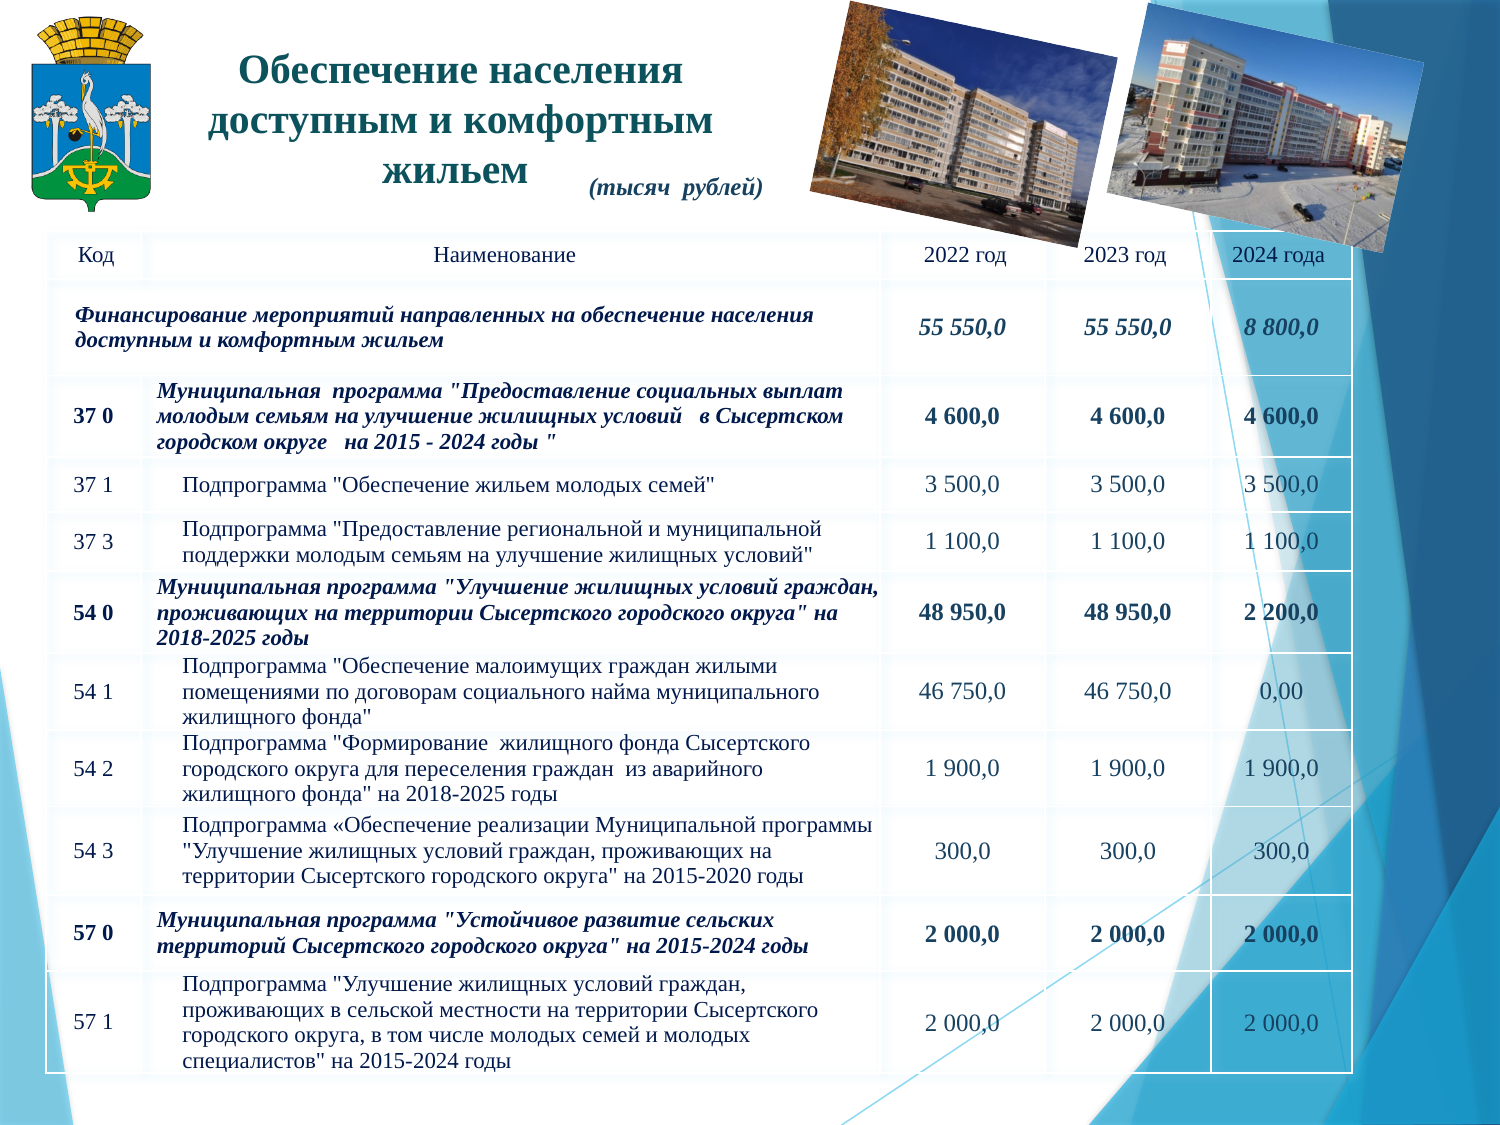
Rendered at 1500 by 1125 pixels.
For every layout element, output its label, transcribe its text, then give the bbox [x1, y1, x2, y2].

table_cell Подпрограмма "Предоставление региональной и муниципальной поддержки молодым семьям на улучшение жилищных условий" [142, 513, 879, 570]
table_cell 2 000,0 [1046, 972, 1210, 1072]
table_cell 0,00 [1212, 654, 1351, 729]
table_cell 55 550,0 [881, 280, 1044, 375]
table_cell 1 100,0 [1046, 513, 1210, 570]
picture [31, 16, 152, 212]
table_header Наименование [142, 232, 879, 278]
picture [1107, 3, 1423, 252]
table_header 2023 год [1046, 232, 1210, 278]
table_cell Подпрограмма "Обеспечение жильем молодых семей" [142, 458, 879, 511]
table_cell 54 1 [47, 654, 140, 729]
table_cell 4 600,0 [1046, 376, 1210, 456]
table_cell 37 0 [47, 376, 140, 456]
table_cell 37 1 [47, 458, 140, 511]
title Обеспечение населения доступным и комфортным жильем [147, 34, 774, 222]
table_cell 2 000,0 [1212, 972, 1351, 1072]
table_cell Подпрограмма "Улучшение жилищных условий граждан, проживающих в сельской местности на территории Сысертского городского округа, в том числе молодых семей и молодых специалистов" на 2015-2024 годы [142, 972, 879, 1072]
table_header 2024 года [1212, 234, 1351, 278]
table_cell 55 550,0 [1046, 280, 1210, 375]
table_cell 5 000,0 [1355, 825, 1359, 973]
table_cell 300,0 [1212, 807, 1351, 894]
table_cell 37 3 [47, 513, 140, 570]
table_cell Подпрограмма "Формирование жилищного фонда Сысертского городского округа для переселения граждан из аварийного жилищного фонда" на 2018-2025 годы [142, 731, 879, 806]
table_cell 5 000,0 [1221, 1077, 1346, 1081]
table_cell 300,0 [881, 807, 1044, 894]
table_cell 5 000,0 [1356, 1007, 1360, 1059]
table_cell 3 500,0 [1212, 458, 1351, 511]
table_header 2022 год [881, 232, 1044, 278]
table_cell 46 750,0 [1046, 654, 1210, 729]
table_cell 2 000,0 [881, 896, 1044, 970]
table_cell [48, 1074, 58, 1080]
table_cell 54 0 [47, 572, 140, 652]
table_cell 2 000,0 [1046, 896, 1210, 970]
table_cell 54 3 [47, 807, 140, 894]
table_cell Финансирование мероприятий направленных на обеспечение населения доступным и комфортным жильем [47, 280, 879, 375]
table_cell 2 000,0 [1212, 896, 1351, 970]
table_cell 1 100,0 [1212, 513, 1351, 570]
table_cell 1 900,0 [881, 731, 1044, 806]
table_cell 48 950,0 [1046, 572, 1210, 652]
table_header Код [47, 232, 140, 278]
table_cell 54 2 [47, 731, 140, 806]
table_cell 300,0 [1046, 807, 1210, 894]
table_cell Муниципальная программа "Устойчивое развитие сельских территорий Сысертского городского округа" на 2015-2024 годы [142, 896, 879, 970]
table_cell 46 750,0 [881, 654, 1044, 729]
table_cell 48 950,0 [881, 572, 1044, 652]
table_cell Муниципальная программа "Улучшение жилищных условий граждан, проживающих на территории Сысертского городского округа" на 2018-2025 годы [142, 572, 879, 652]
table_cell Подпрограмма "Обеспечение малоимущих граждан жилыми помещениями по договорам социального найма муниципального жилищного фонда" [142, 654, 879, 729]
picture [810, 1, 1117, 247]
table_cell 1 900,0 [1212, 731, 1351, 806]
table_cell Муниципальная программа "Предоставление социальных выплат молодым семьям на улучшение жилищных условий в Сысертском городском округе на 2015 - 2024 годы " [142, 376, 879, 456]
table_cell 2 000,0 [881, 972, 1044, 1072]
table_cell 57 0 [47, 896, 140, 970]
table_cell 4 600,0 [881, 376, 1044, 456]
text_box (тысяч рублей) [482, 162, 779, 208]
table_cell 1 100,0 [881, 513, 1044, 570]
table_cell 57 1 [47, 972, 140, 1072]
table_cell Подпрограмма «Обеспечение реализации Муниципальной программы "Улучшение жилищных условий граждан, проживающих на территории Сысертского городского округа" на 2015-2020 годы [142, 807, 879, 894]
table_cell 4 600,0 [1212, 376, 1351, 456]
table_cell 2 200,0 [1212, 572, 1351, 652]
table_cell 8 800,0 [1212, 280, 1351, 375]
table_cell 3 500,0 [881, 458, 1044, 511]
table_cell 3 500,0 [1046, 458, 1210, 511]
table_cell 1 900,0 [1046, 731, 1210, 806]
